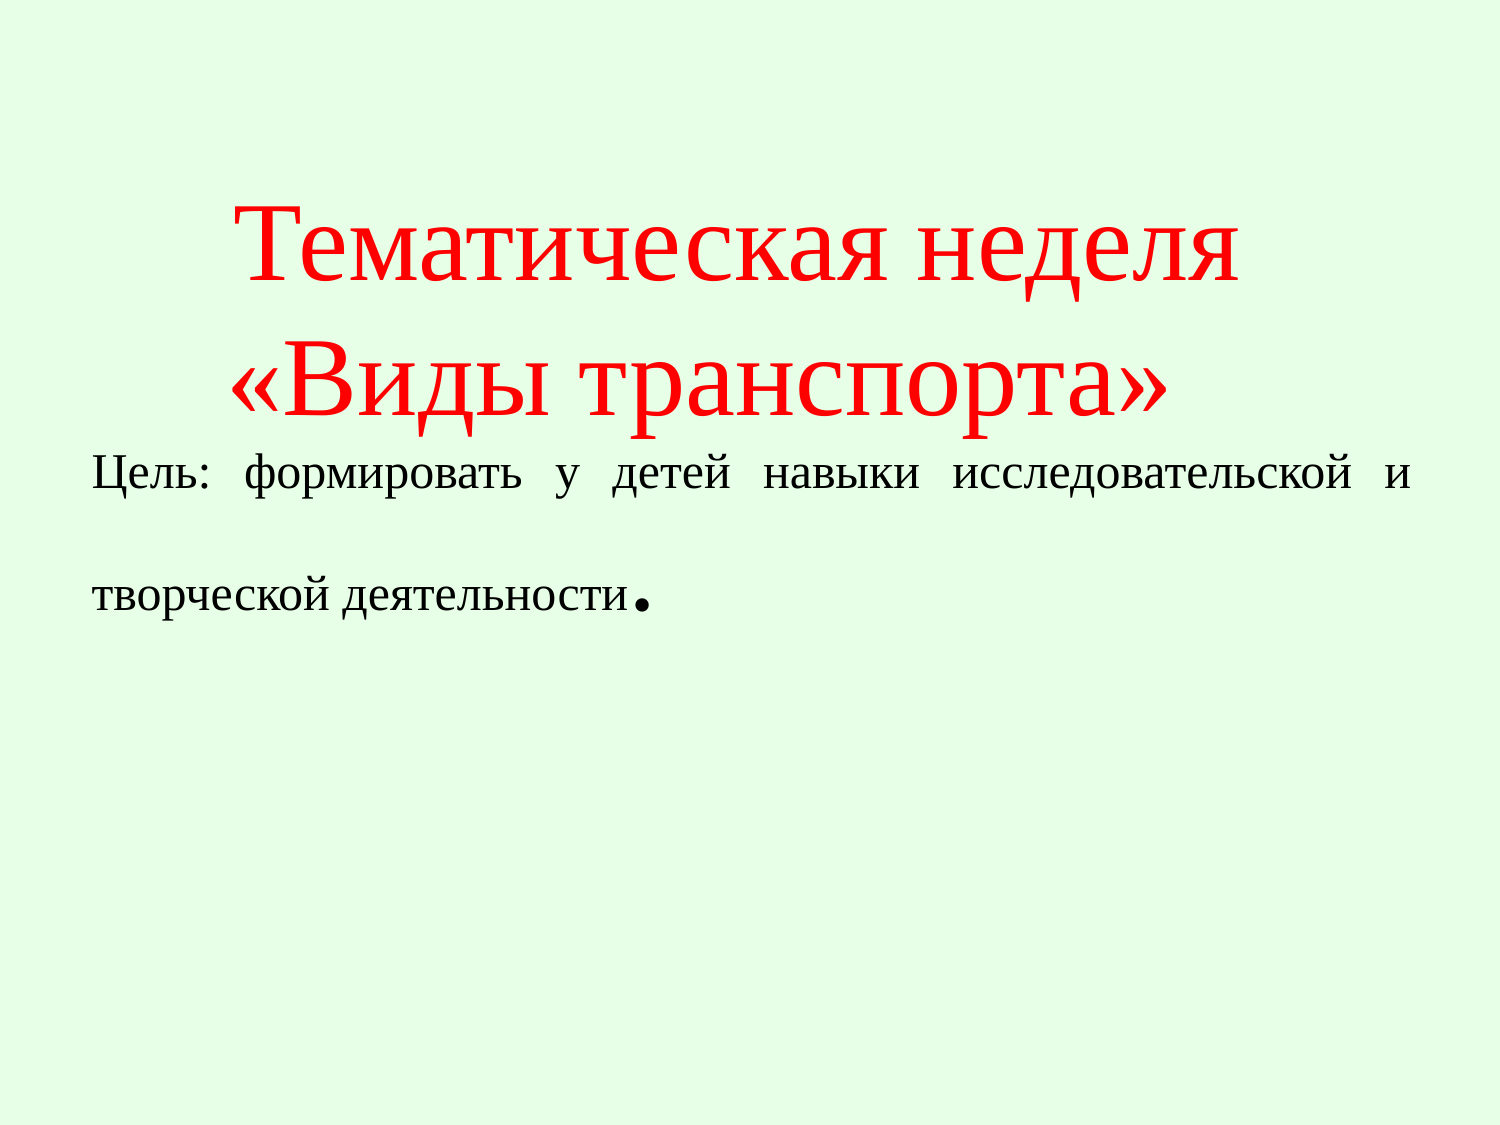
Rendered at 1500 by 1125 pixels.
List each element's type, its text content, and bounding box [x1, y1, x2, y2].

list Тематическая неделя «Виды транспорта» Цель: формировать у детей навыки исследовательской и творческой деятельности. [76, 160, 1427, 904]
